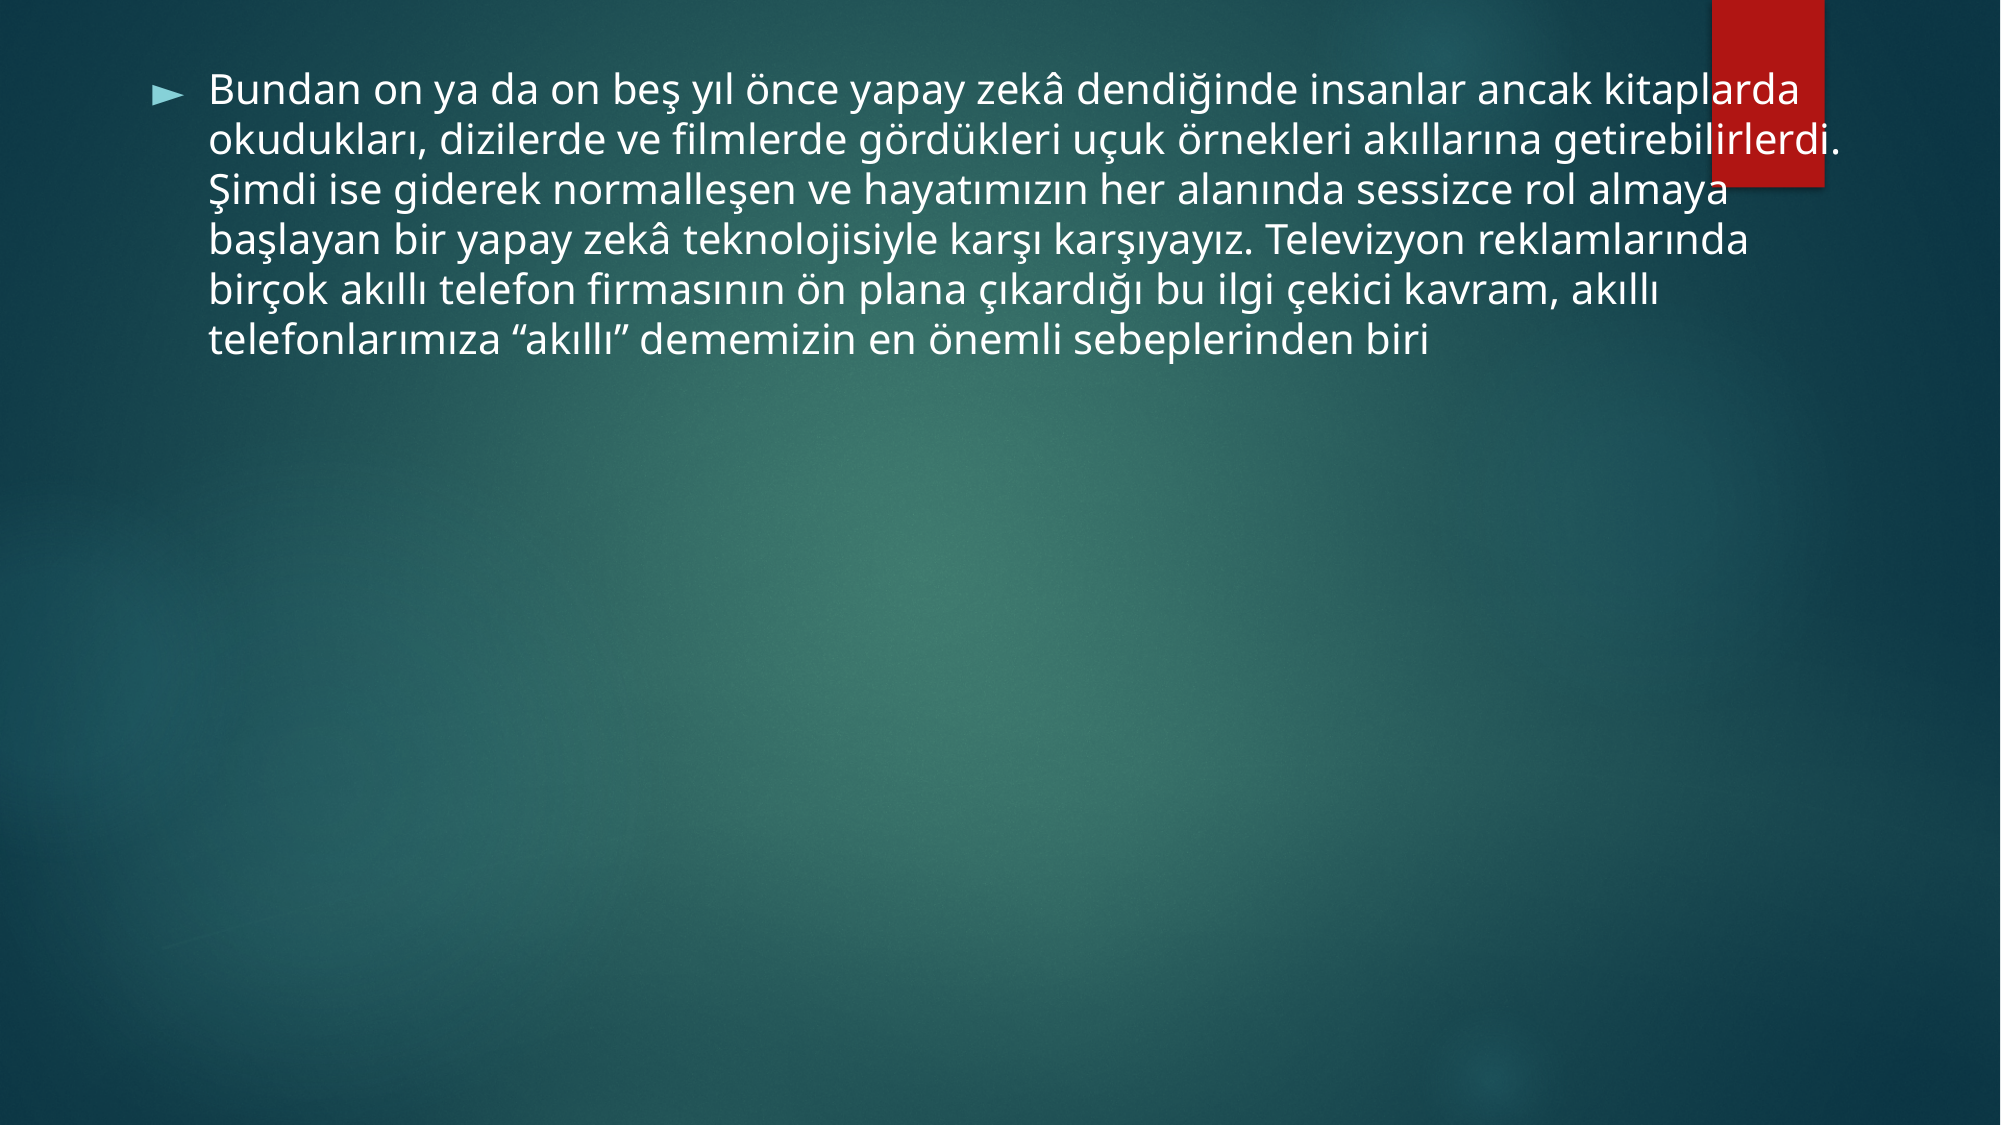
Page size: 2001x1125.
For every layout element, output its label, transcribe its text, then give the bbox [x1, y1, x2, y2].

list Bundan on ya da on beş yıl önce yapay zekâ dendiğinde insanlar ancak kitaplarda okudukları, dizilerde ve filmlerde gördükleri uçuk örnekleri akıllarına getirebilirlerdi. Şimdi ise giderek normalleşen ve hayatımızın her alanında sessizce rol almaya başlayan bir yapay zekâ teknolojisiyle karşı karşıyayız. Televizyon reklamlarında birçok akıllı telefon firmasının ön plana çıkardığı bu ilgi çekici kavram, akıllı telefonlarımıza “akıllı” dememizin en önemli sebeplerinden biri [137, 54, 1863, 1014]
picture [0, 0, 2001, 1125]
